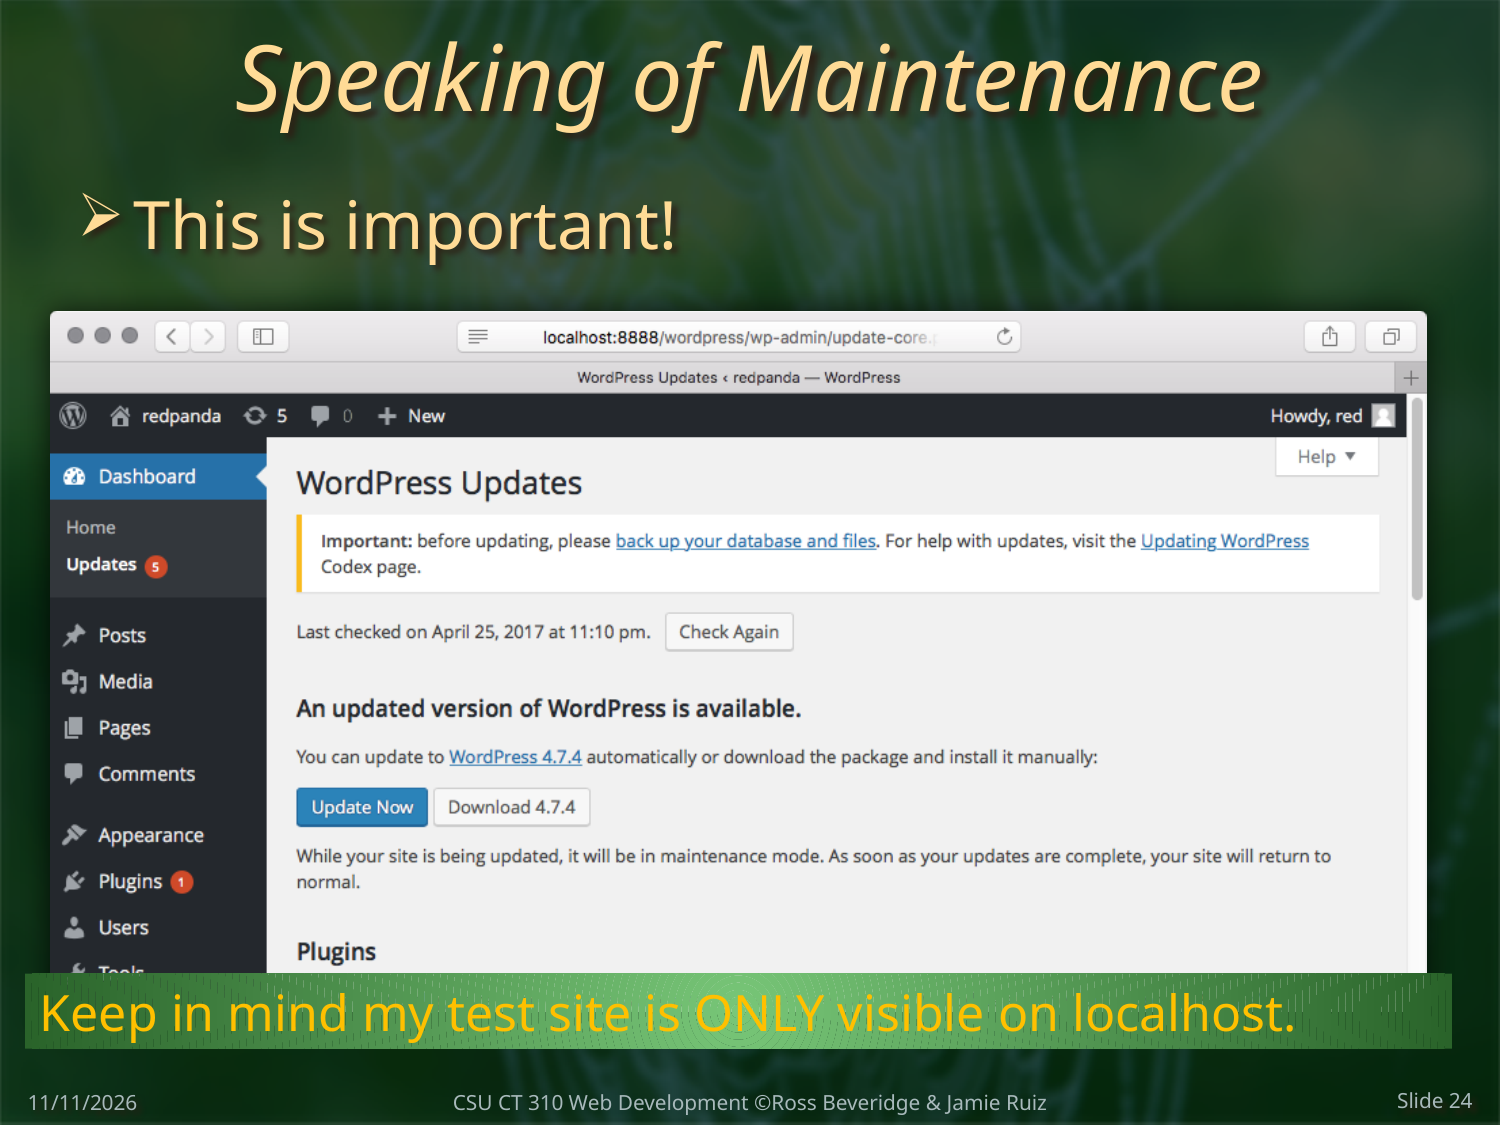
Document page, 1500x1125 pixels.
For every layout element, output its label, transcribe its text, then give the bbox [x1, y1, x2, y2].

footer CSU CT 310 Web Development ©Ross Beveridge & Jamie Ruiz [187, 1065, 1313, 1125]
picture [0, 0, 1500, 1125]
text_box Keep in mind my test site is ONLY visible on localhost. [25, 973, 1452, 1049]
list This is important! [62, 174, 1438, 299]
slide_number Slide 24 [1324, 1064, 1488, 1125]
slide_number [12, 1064, 188, 1125]
title Speaking of Maintenance [62, 24, 1438, 174]
